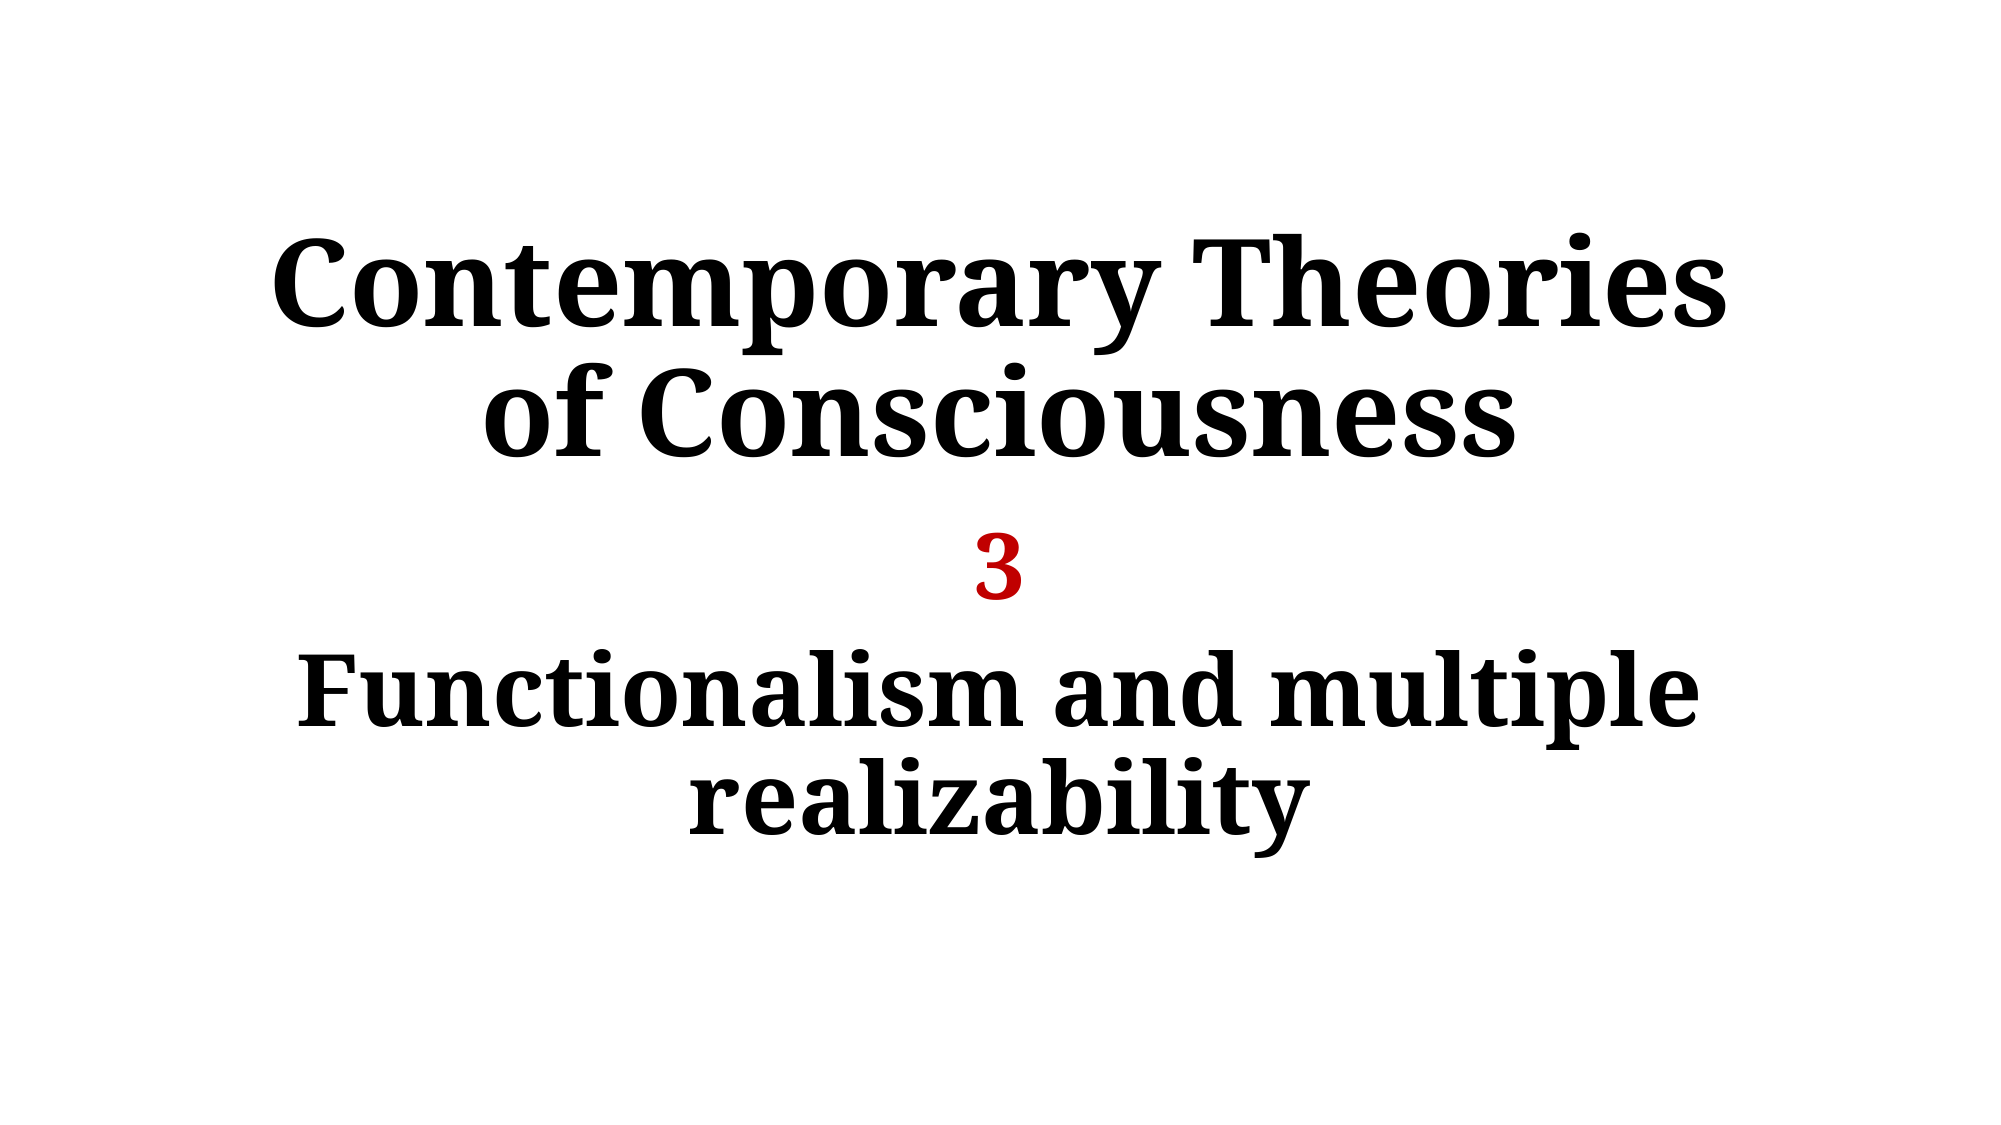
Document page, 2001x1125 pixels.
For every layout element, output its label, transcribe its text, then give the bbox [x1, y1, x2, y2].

title Contemporary Theories of Consciousness [249, 173, 1750, 513]
subtitle 3 Functionalism and multiple realizability [249, 513, 1750, 976]
